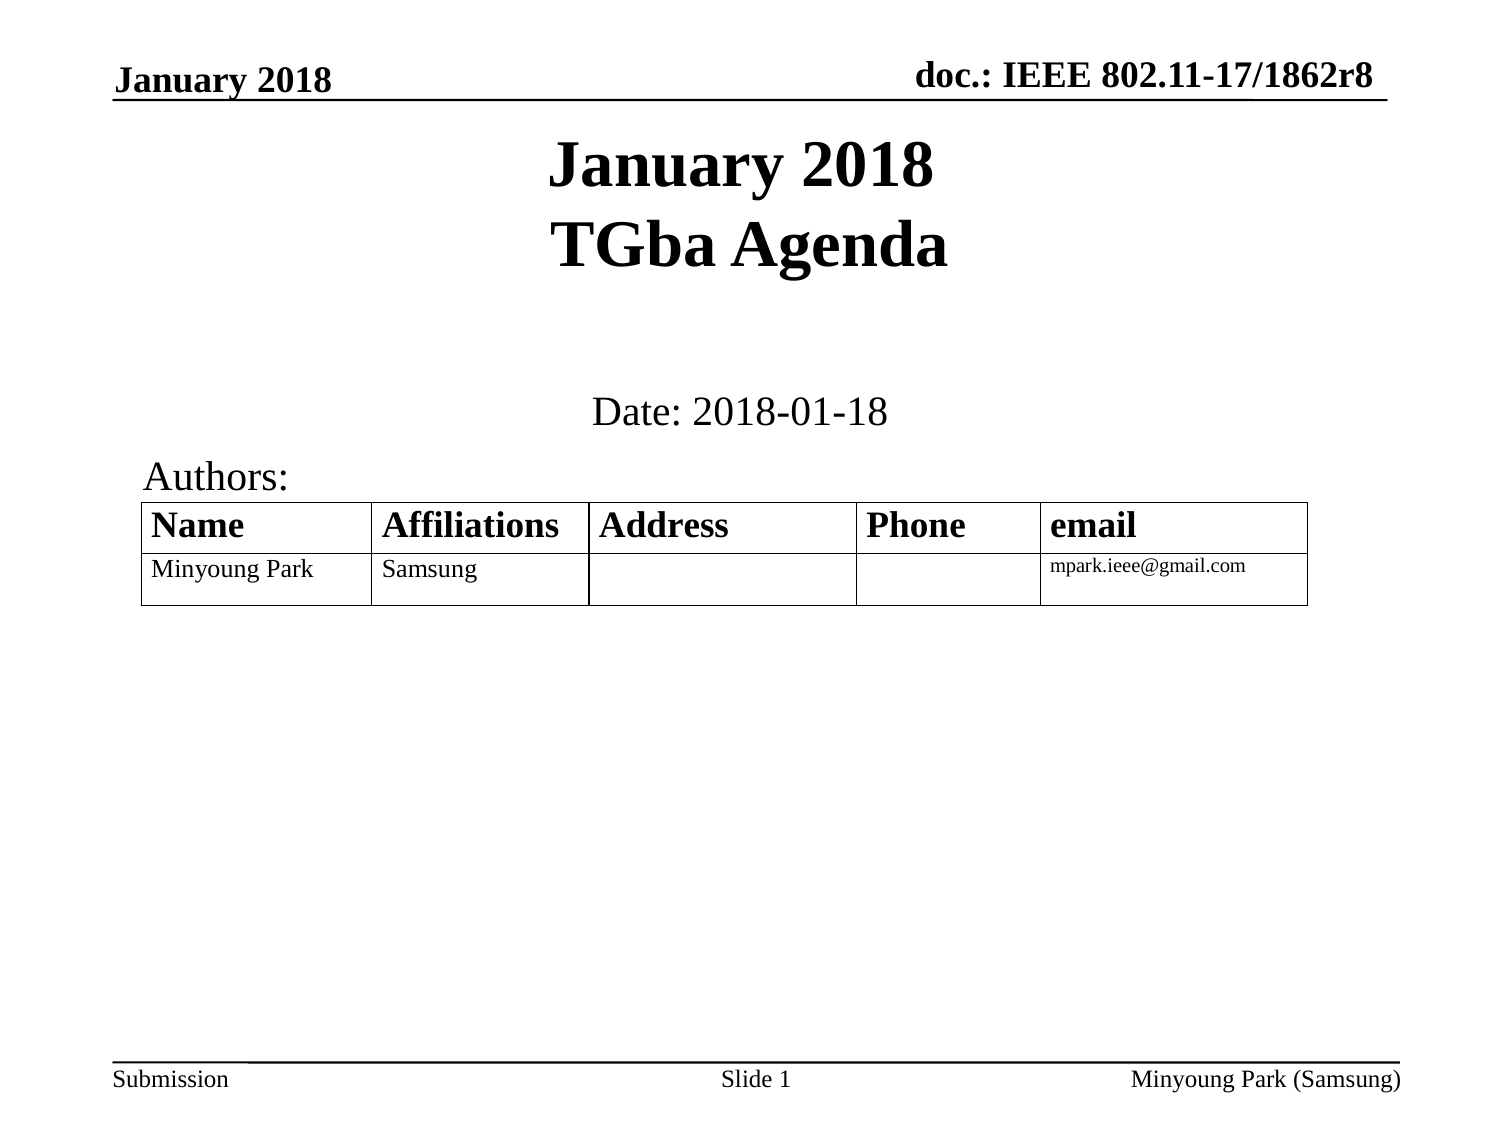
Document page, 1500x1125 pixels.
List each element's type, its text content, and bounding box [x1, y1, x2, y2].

text_box Date: 2018-01-18 [102, 376, 1378, 442]
text_box Authors: [127, 441, 366, 501]
title January 2018 TGba Agenda [112, 112, 1388, 288]
footer Minyoung Park (Samsung) [949, 1061, 1402, 1093]
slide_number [114, 54, 335, 101]
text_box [127, 501, 1335, 944]
slide_number Slide 1 [712, 1061, 800, 1093]
